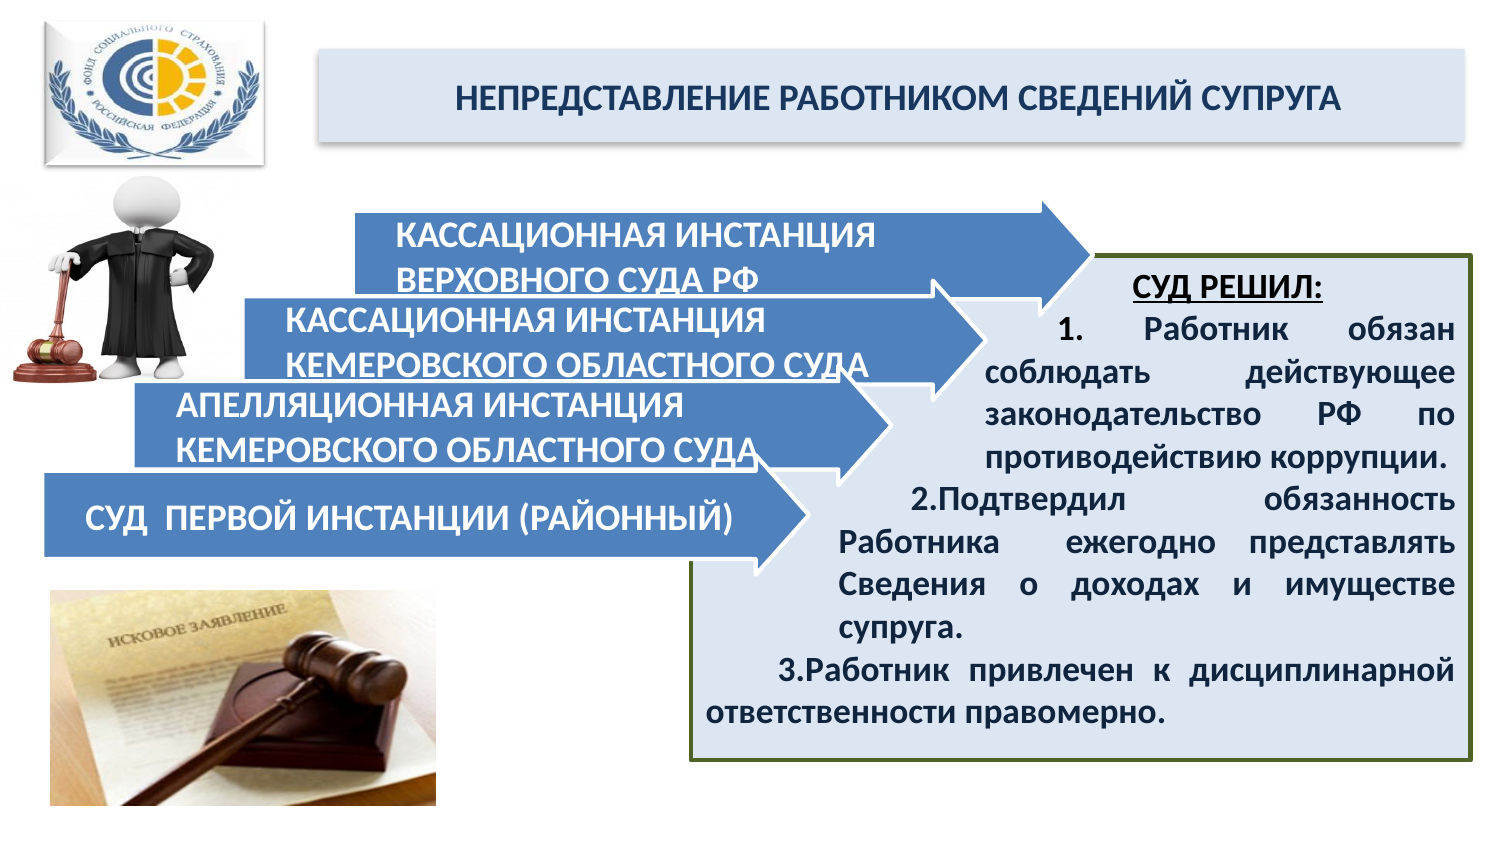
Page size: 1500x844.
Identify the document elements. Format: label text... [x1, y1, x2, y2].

text_box КАССАЦИОННАЯ ИНСТАНЦИЯ КЕМЕРОВСКОГО ОБЛАСТНОГО СУДА [240, 278, 988, 403]
text_box АПЕЛЛЯЦИОННАЯ ИНСТАНЦИЯ КЕМЕРОВСКОГО ОБЛАСТНОГО СУДА [130, 363, 894, 488]
text_box СУД ПЕРВОЙ ИНСТАНЦИИ (РАЙОННЫЙ) [40, 453, 811, 577]
picture [0, 17, 272, 385]
text_box КАССАЦИОННАЯ ИНСТАНЦИЯ ВЕРХОВНОГО СУДА РФ [350, 193, 1095, 317]
text_box СУД РЕШИЛ: Работник обязан соблюдать действующее законодательство РФ по противодействию коррупции. Подтвердил обязанность Работника ежегодно представлять Сведения о доходах и имуществе супруга. Работник привлечен к дисциплинарной ответственности правомерно. [689, 253, 1473, 762]
picture [49, 590, 436, 806]
text_box НЕПРЕДСТАВЛЕНИЕ РАБОТНИКОМ СВЕДЕНИЙ СУПРУГА [318, 48, 1465, 143]
